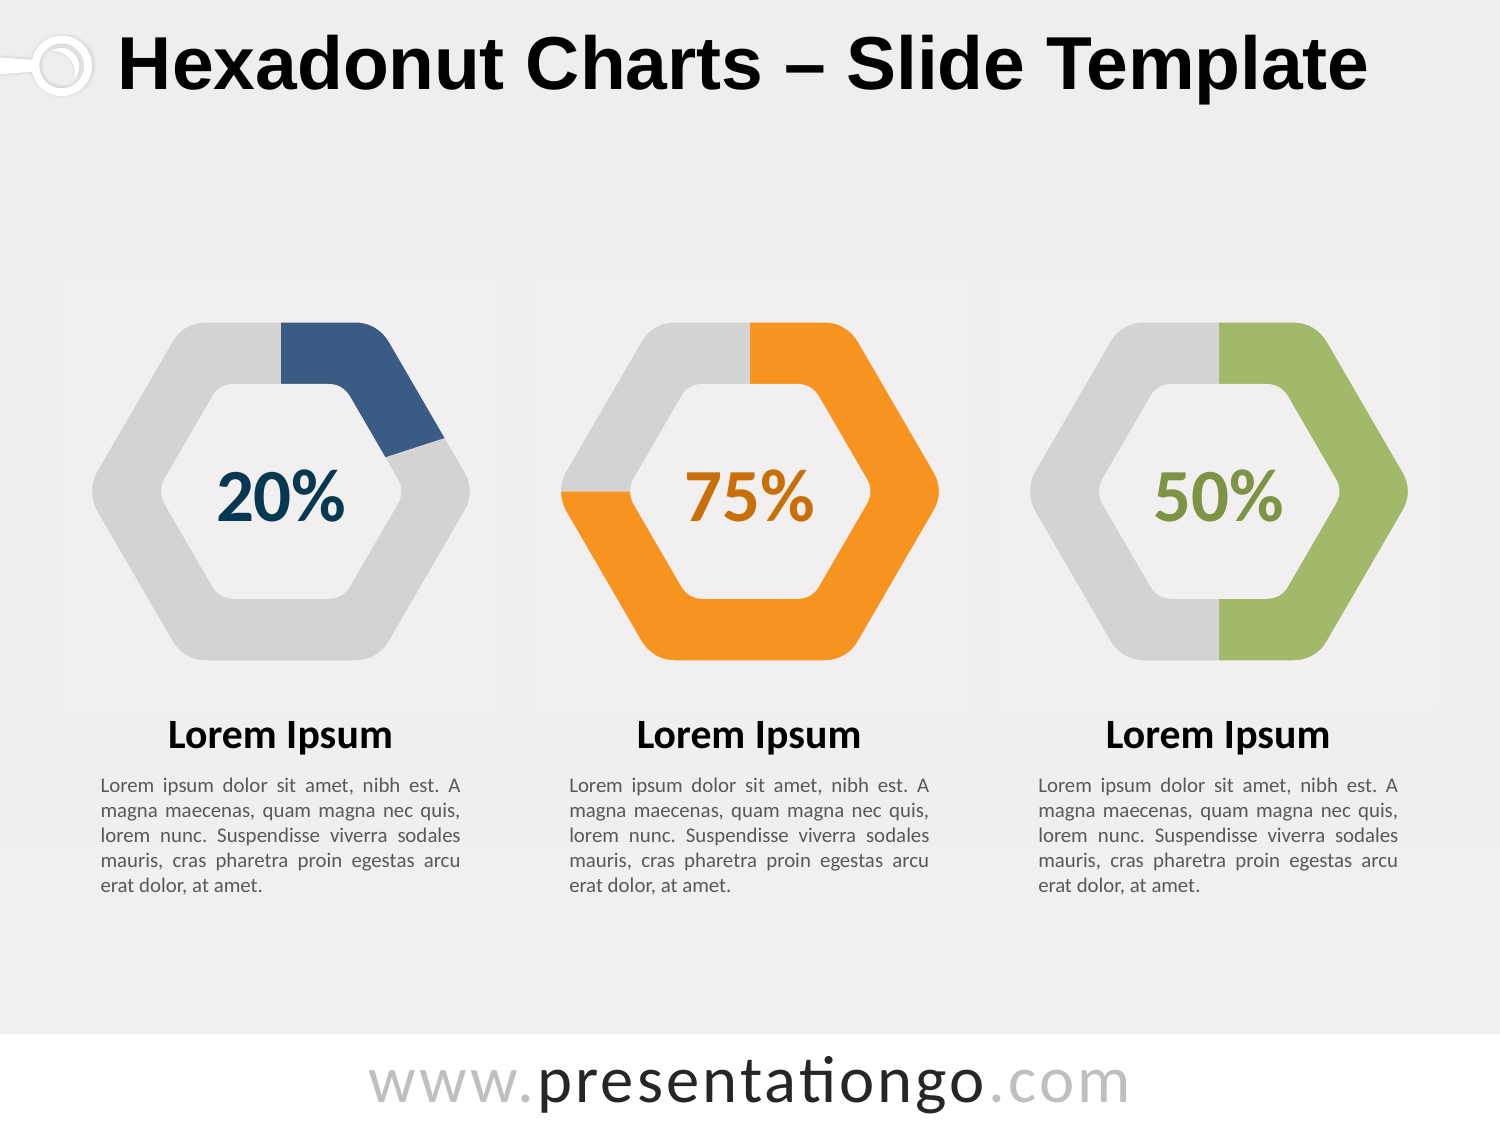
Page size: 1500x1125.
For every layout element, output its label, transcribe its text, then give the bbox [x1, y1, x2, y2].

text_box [490, 273, 959, 710]
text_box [959, 273, 1479, 710]
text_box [1038, 698, 1399, 906]
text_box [100, 698, 461, 906]
title Hexadonut Charts – Slide Template [103, 17, 1500, 139]
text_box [21, 273, 490, 710]
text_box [569, 698, 930, 906]
